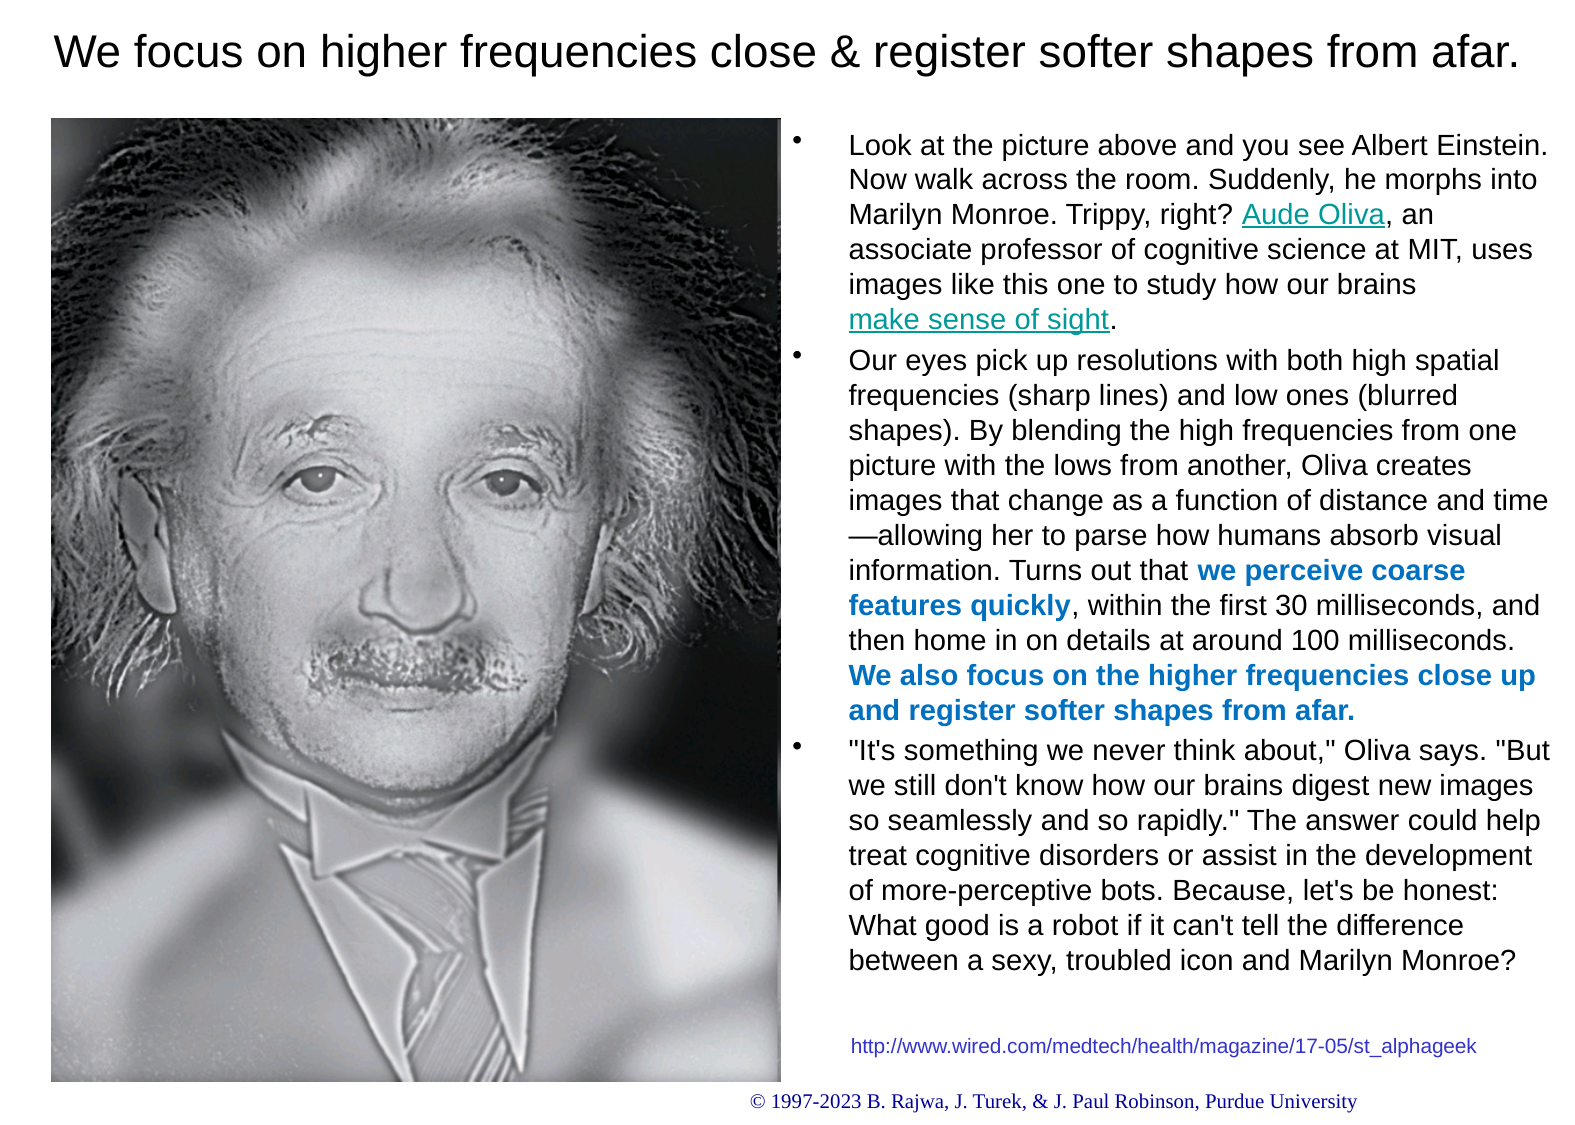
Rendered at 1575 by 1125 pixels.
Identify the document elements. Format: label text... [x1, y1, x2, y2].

picture [51, 118, 781, 1082]
text_box http://www.wired.com/medtech/health/magazine/17-05/st_alphageek [836, 1027, 1493, 1065]
list Look at the picture above and you see Albert Einstein. Now walk across the room. Suddenly, he morphs into Marilyn Monroe. Trippy, right? Aude Oliva, an associate professor of cognitive science at MIT, uses images like this one to study how our brains make sense of sight. Our eyes pick up resolutions with both high spatial frequencies (sharp lines) and low ones (blurred shapes). By blending the high frequencies from one picture with the lows from another, Oliva creates images that change as a function of distance and time—allowing her to parse how humans absorb visual information. Turns out that we perceive coarse features quickly, within the first 30 milliseconds, and then home in on details at around 100 milliseconds. We also focus on the higher frequencies close up and register softer shapes from afar. "It's something we never think about," Oliva says. "But we still don't know how our brains digest new images so seamlessly and so rapidly." The answer could help treat cognitive disorders or assist in the development of more-perceptive bots. Because, let's be honest: What good is a robot if it can't tell the difference between a sexy, troubled icon and Marilyn Monroe? [781, 118, 1575, 861]
title We focus on higher frequencies close & register softer shapes from afar. [0, 0, 1575, 155]
